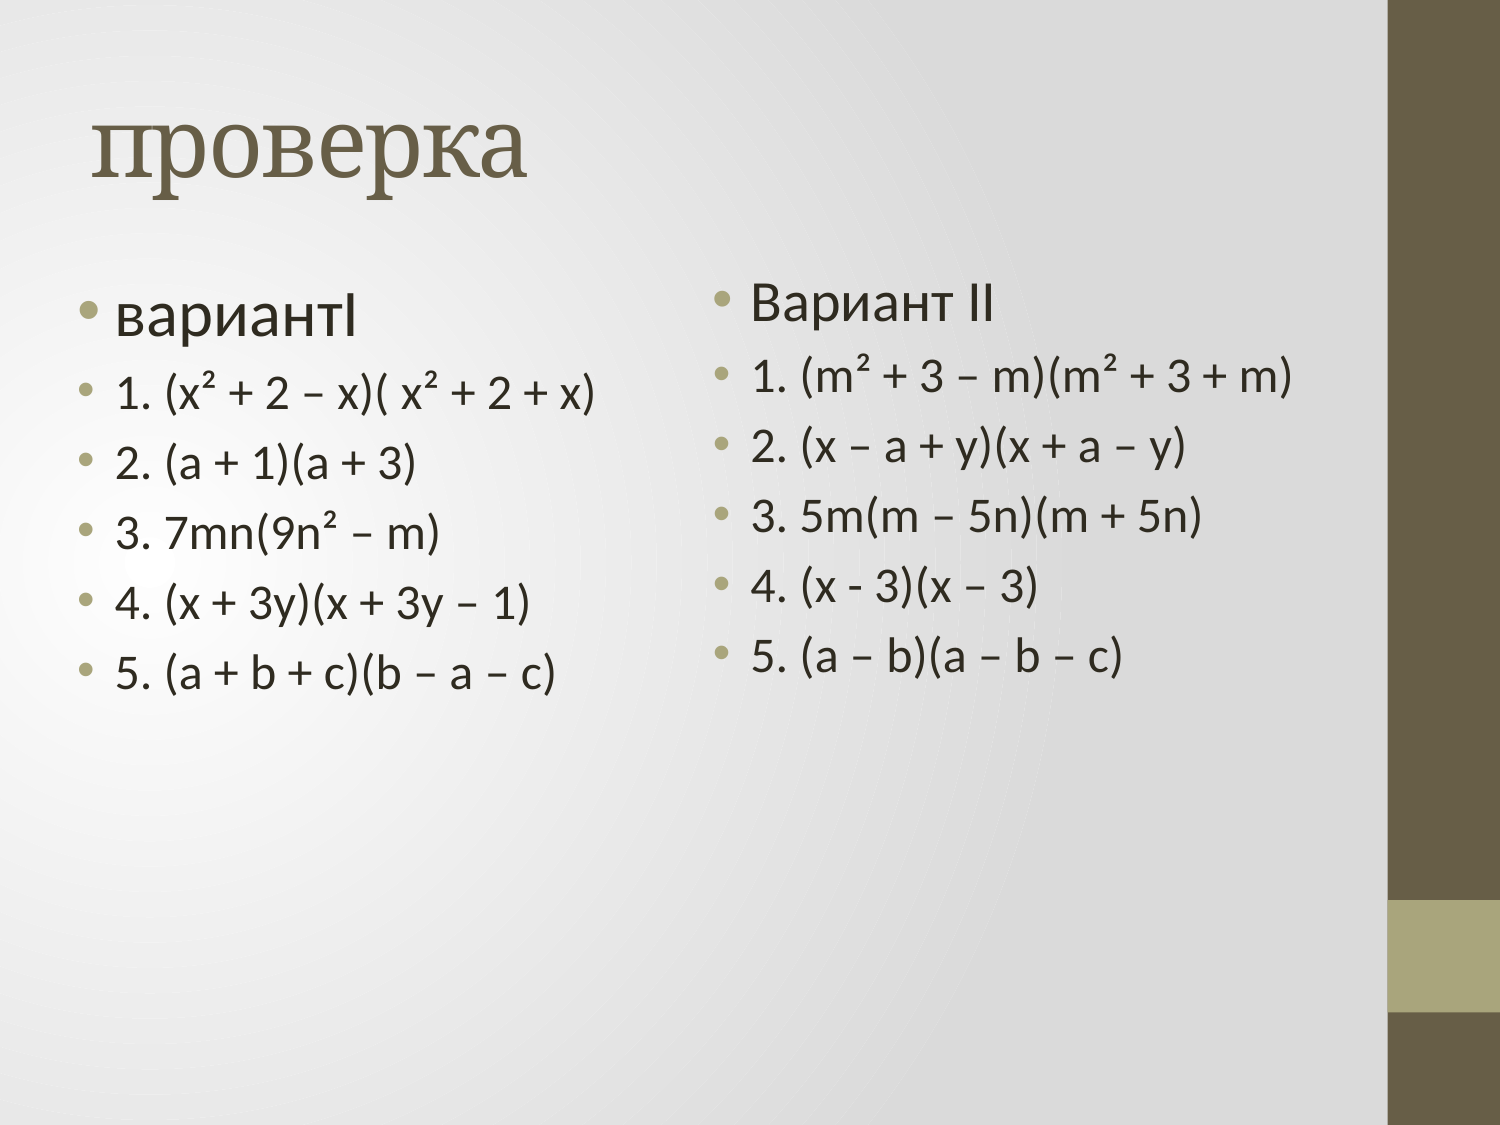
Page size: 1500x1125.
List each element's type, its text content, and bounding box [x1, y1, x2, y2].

list Вариант II 1. (m² + 3 – m)(m² + 3 + m) 2. (x – a + y)(x + a – y) 3. 5m(m – 5n)(m + 5n) 4. (x - 3)(x – 3) 5. (a – b)(a – b – c) [679, 255, 1424, 994]
list вариантI 1. (х² + 2 – х)( х² + 2 + х) 2. (а + 1)(а + 3) 3. 7mn(9n² – m) 4. (x + 3y)(x + 3y – 1) 5. (a + b + c)(b – a – c) [43, 262, 739, 1000]
title проверка [75, 45, 1325, 233]
